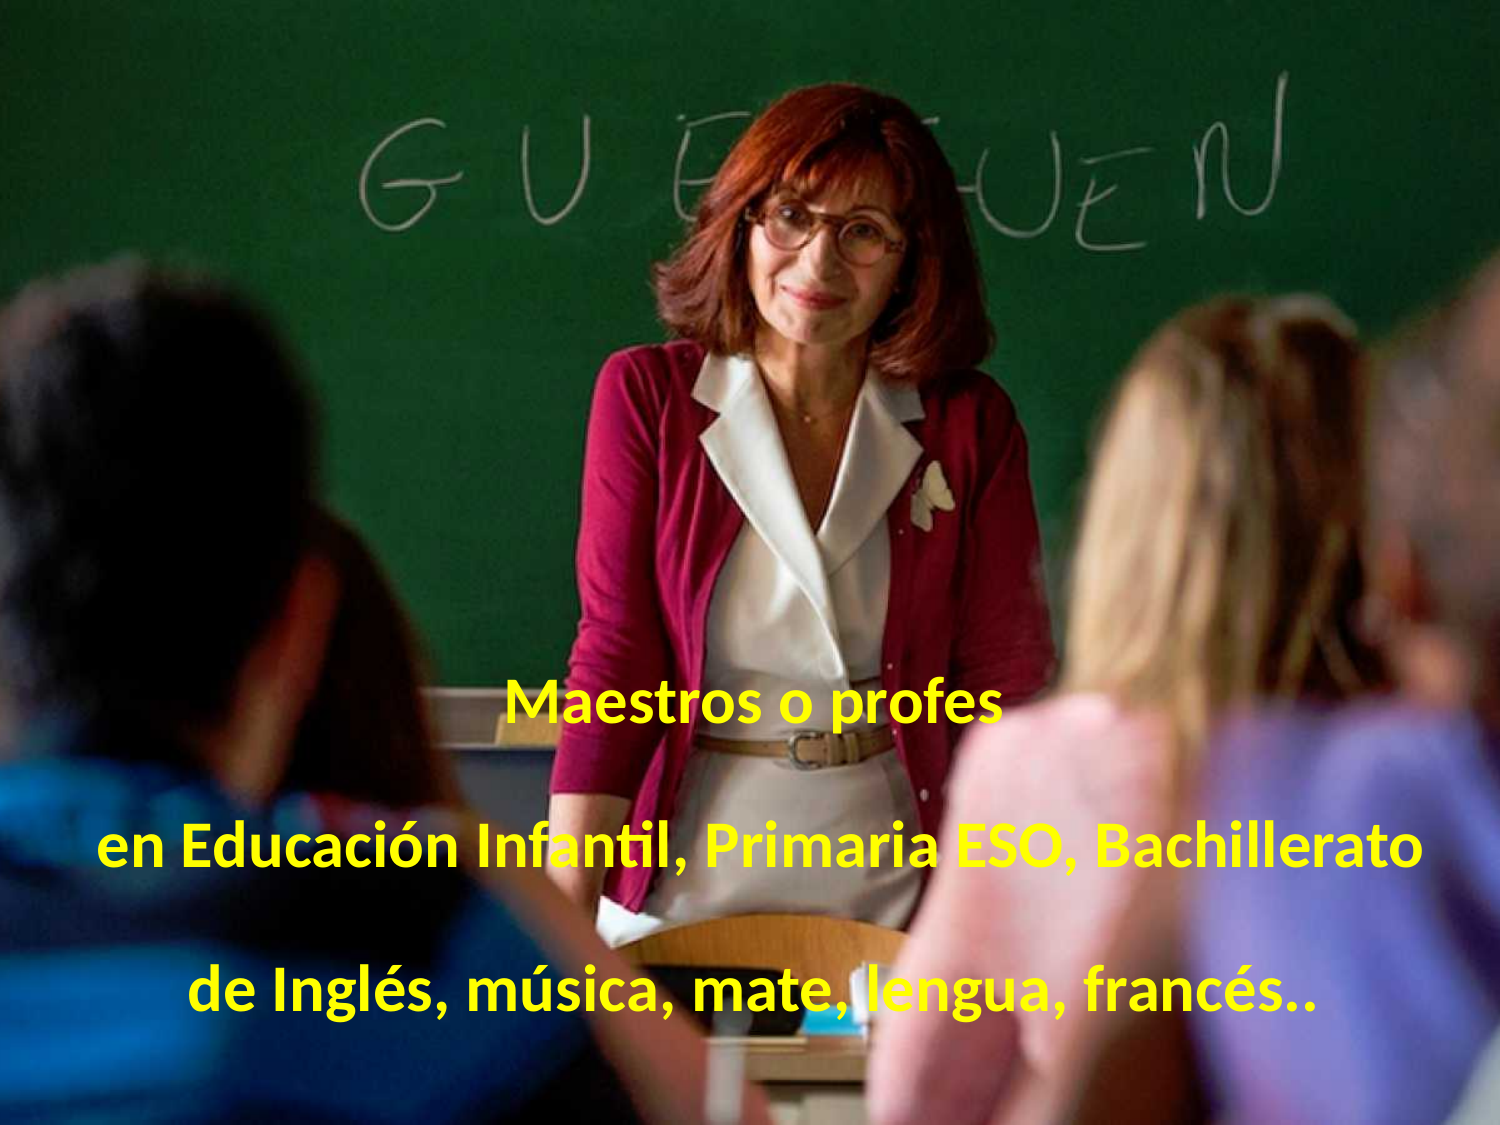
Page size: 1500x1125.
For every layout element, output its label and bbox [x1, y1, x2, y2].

list [0, 0, 1500, 1125]
